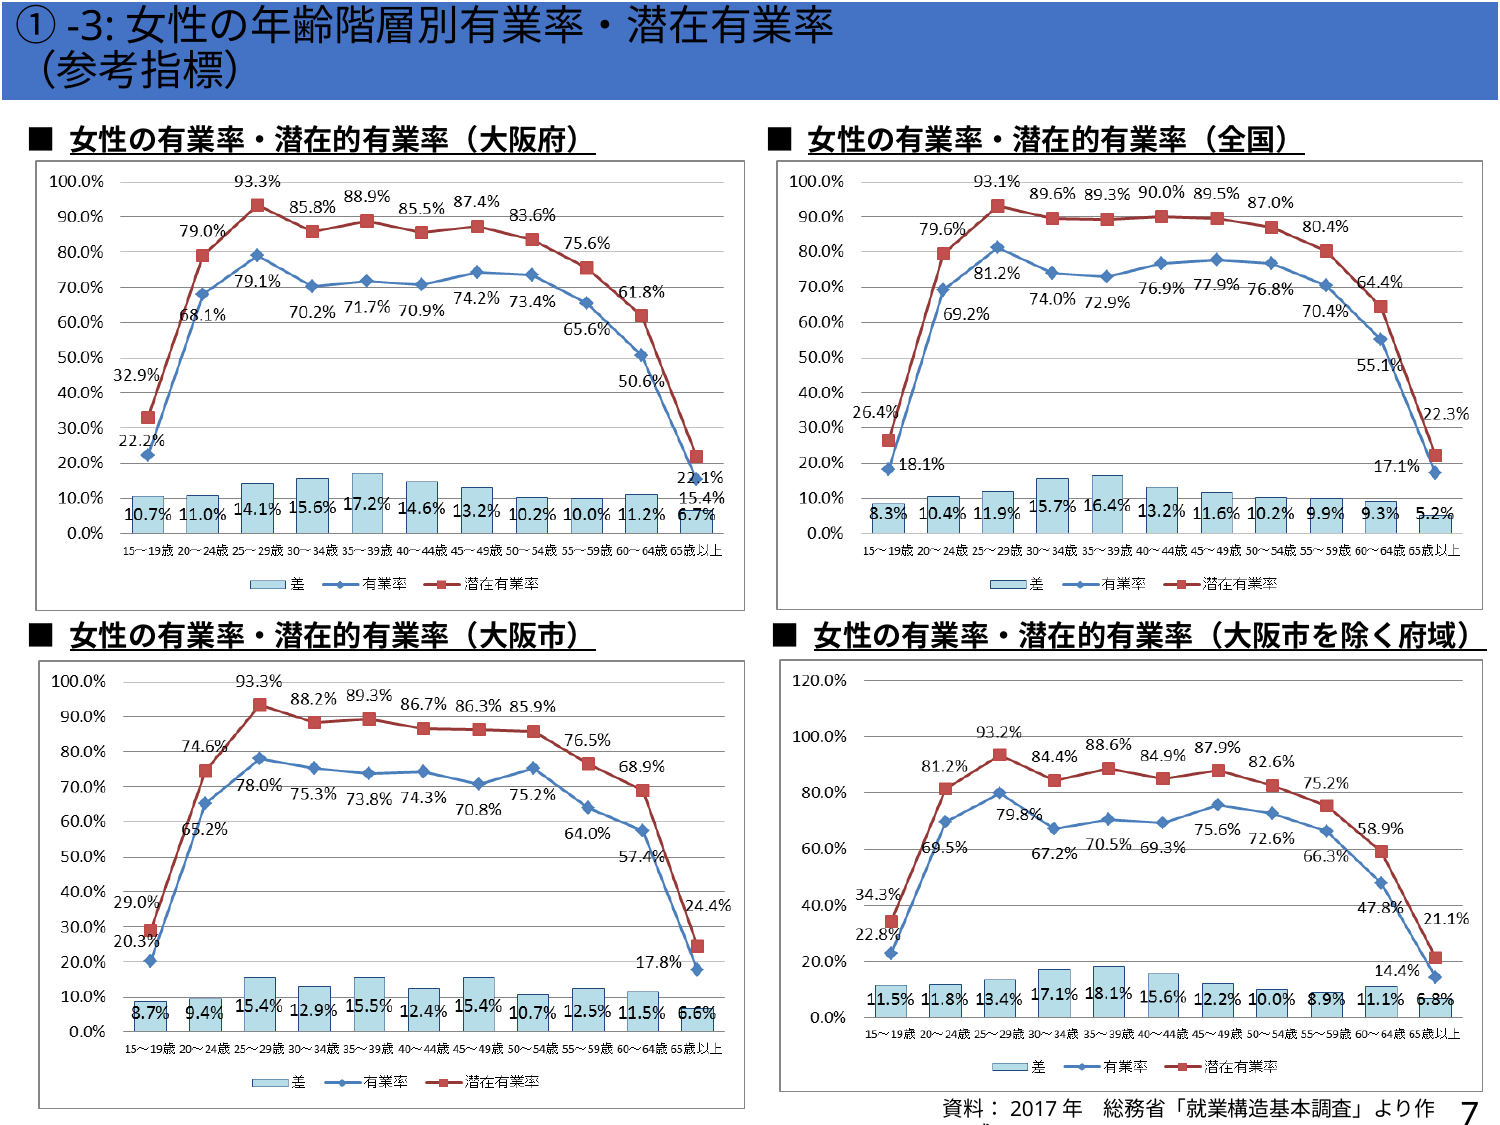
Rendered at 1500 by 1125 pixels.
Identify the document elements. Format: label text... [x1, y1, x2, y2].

text_box 方向性Ⅰ）若者が活躍でき、子育て安心の都市「大阪」の実現 ①-3:女性の年齢階層別有業率・潜在有業率 （参考指標） [0, 0, 1500, 103]
picture [779, 659, 1483, 1092]
slide_number 6 [1144, 1081, 1495, 1125]
text_box 資料：2017年 総務省「就業構造基本調査」より作成 [927, 1092, 1144, 1125]
text_box ■ 女性の有業率・潜在的有業率（大阪市） [11, 609, 715, 660]
text_box ■ 女性の有業率・潜在的有業率（大阪市を除く府域） [755, 609, 1500, 660]
text_box ■ 女性の有業率・潜在的有業率（全国） [749, 113, 1453, 164]
text_box ■ 女性の有業率・潜在的有業率（大阪府） [11, 113, 715, 164]
picture [38, 660, 745, 1109]
picture [35, 160, 745, 611]
picture [776, 160, 1483, 610]
